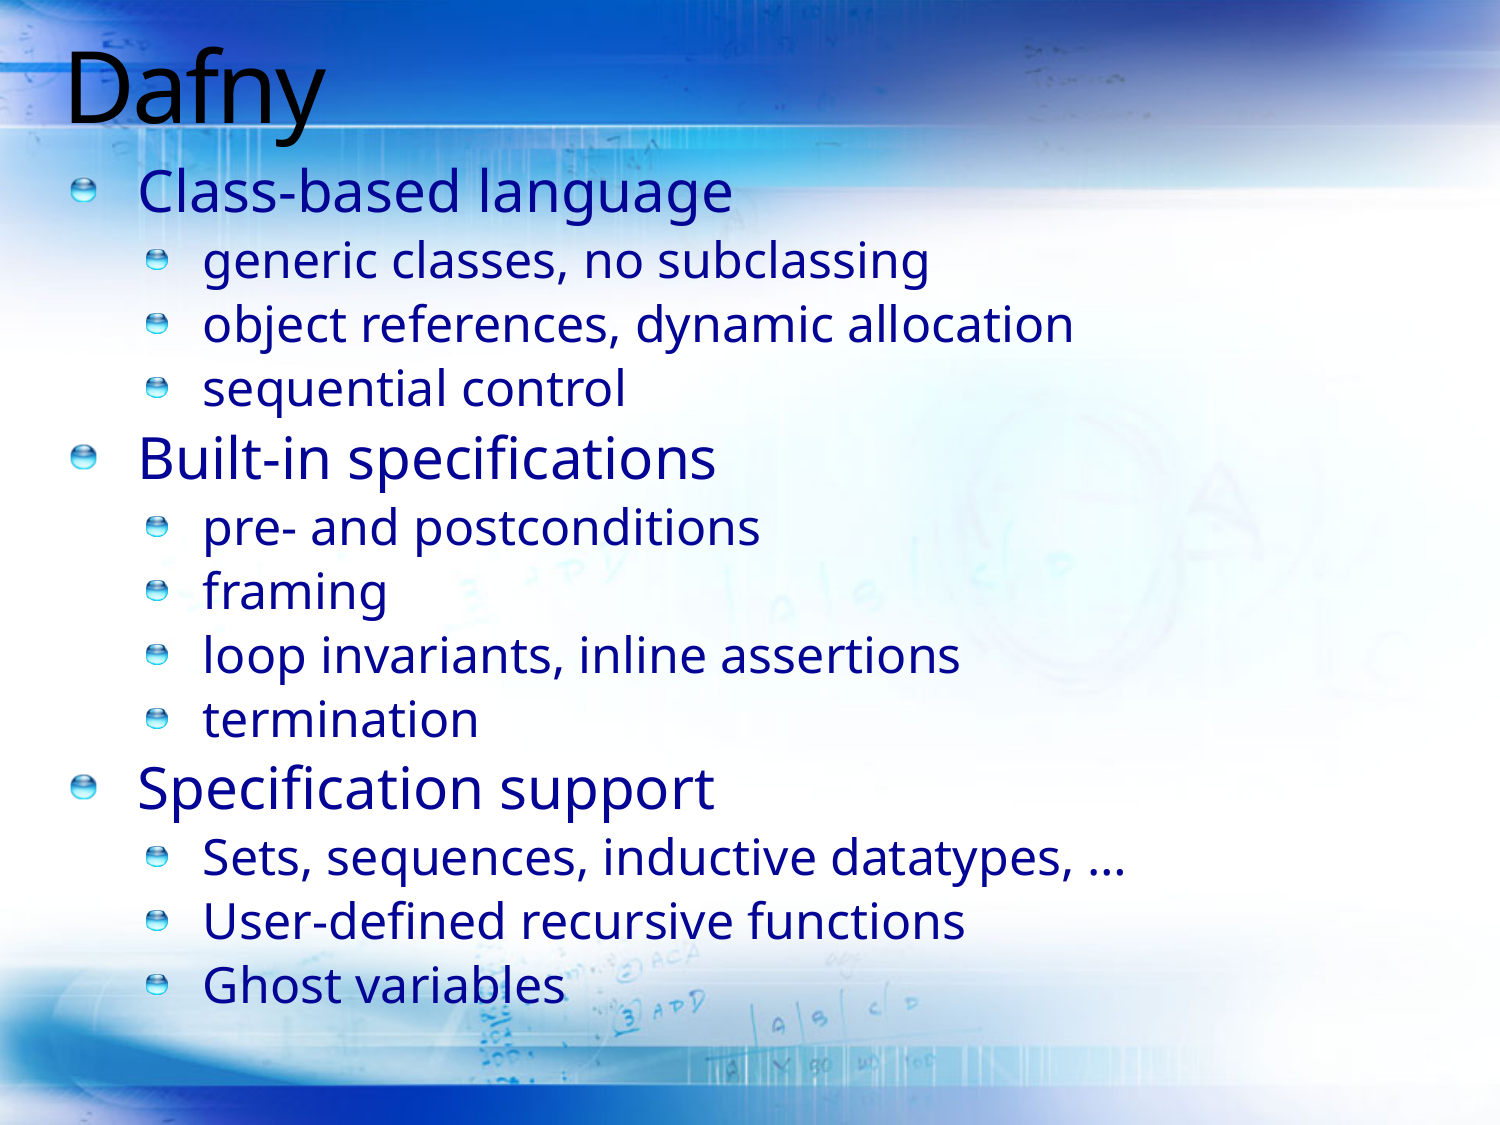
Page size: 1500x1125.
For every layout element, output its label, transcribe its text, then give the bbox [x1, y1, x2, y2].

list Class-based language generic classes, no subclassing object references, dynamic allocation sequential control Built-in specifications pre- and postconditions framing loop invariants, inline assertions termination Specification support Sets, sequences, inductive datatypes, … User-defined recursive functions Ghost variables [62, 162, 1438, 1049]
title Dafny [62, 37, 1438, 147]
picture [0, 0, 1500, 1125]
